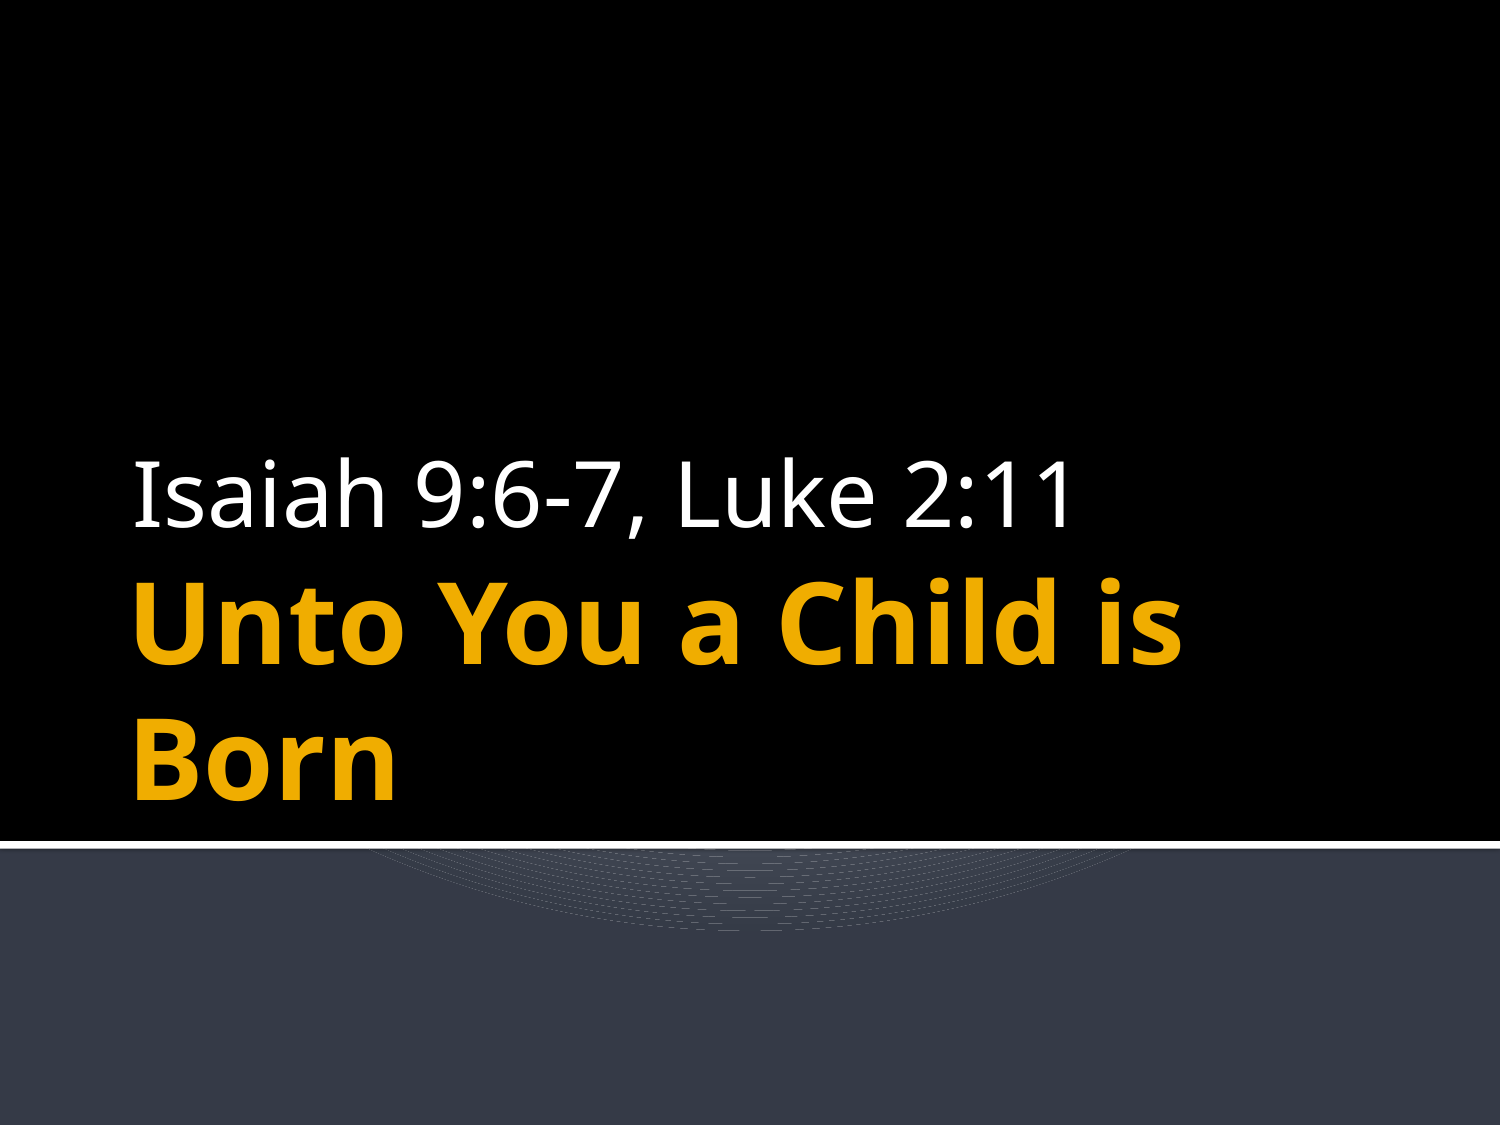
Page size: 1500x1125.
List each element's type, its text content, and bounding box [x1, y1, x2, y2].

subtitle Isaiah 9:6-7, Luke 2:11 [112, 299, 1438, 546]
title Unto You a Child is Born [112, 550, 1438, 825]
